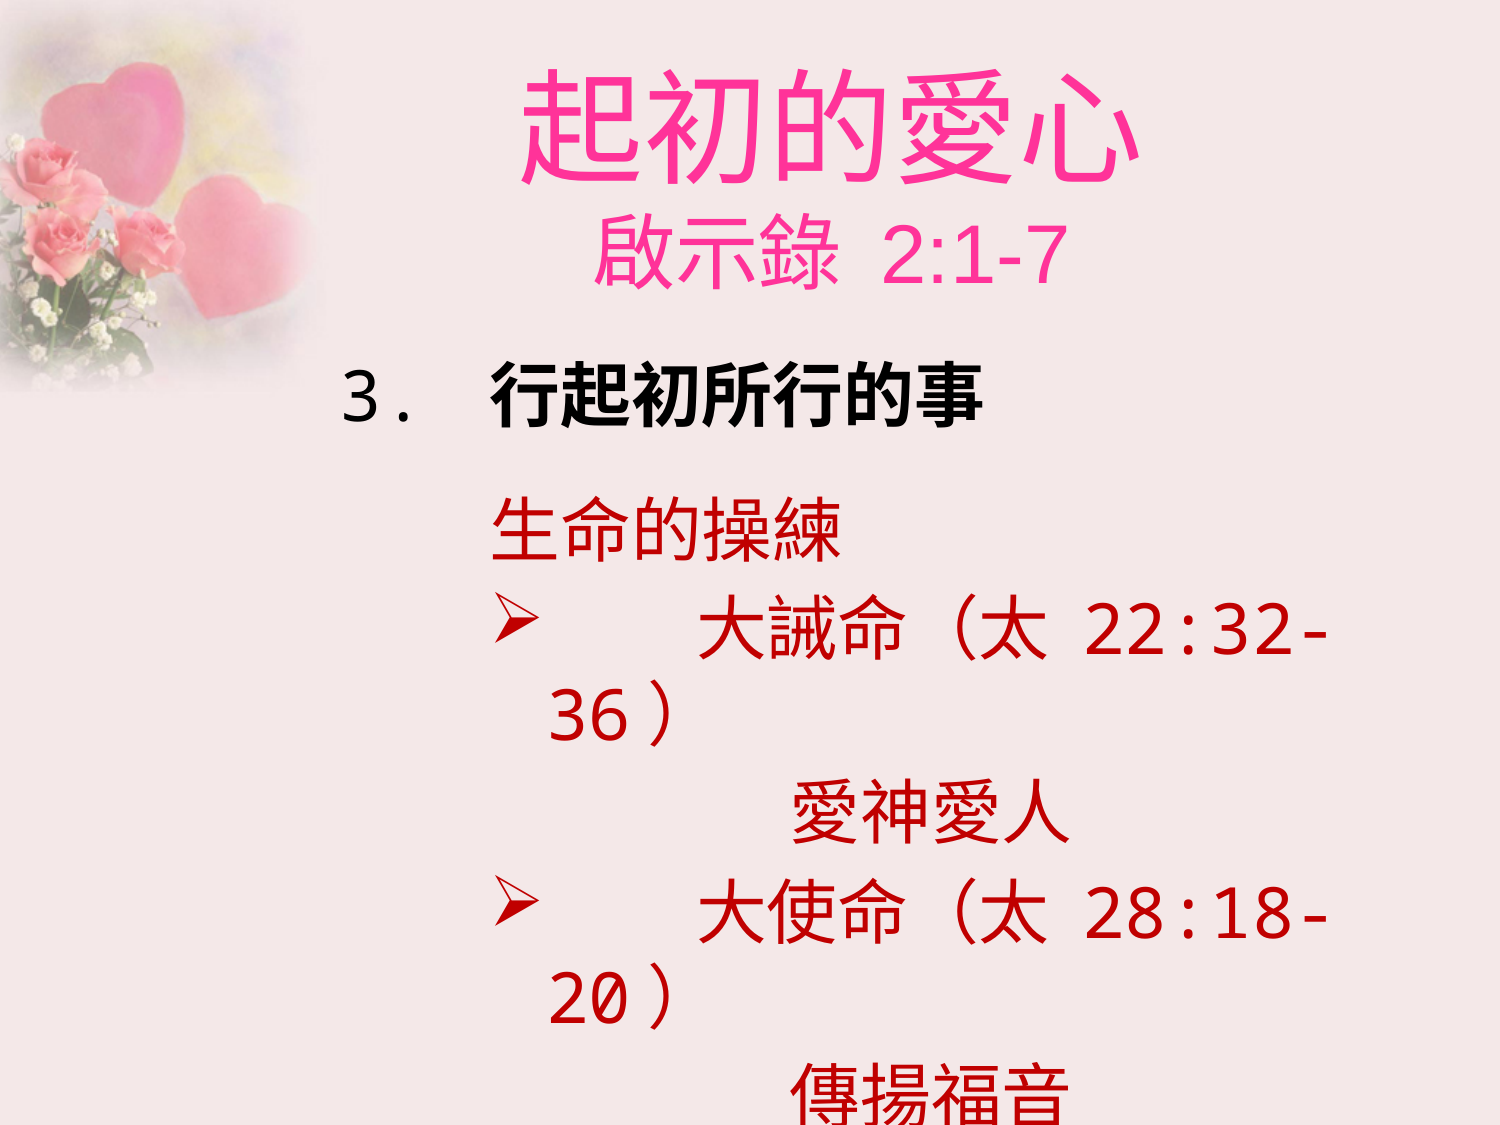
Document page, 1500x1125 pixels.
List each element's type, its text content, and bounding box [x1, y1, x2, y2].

text_box [262, 237, 1363, 425]
text_box 3. 行起初所行的事 生命的操練 大誡命（太 22:32-36） 愛神愛人 大使命（太 28:18-20） 傳揚福音 [324, 343, 1425, 488]
picture [0, 0, 1500, 1125]
text_box 起初的愛心 啟示錄 2:1-7 [349, 0, 1313, 237]
